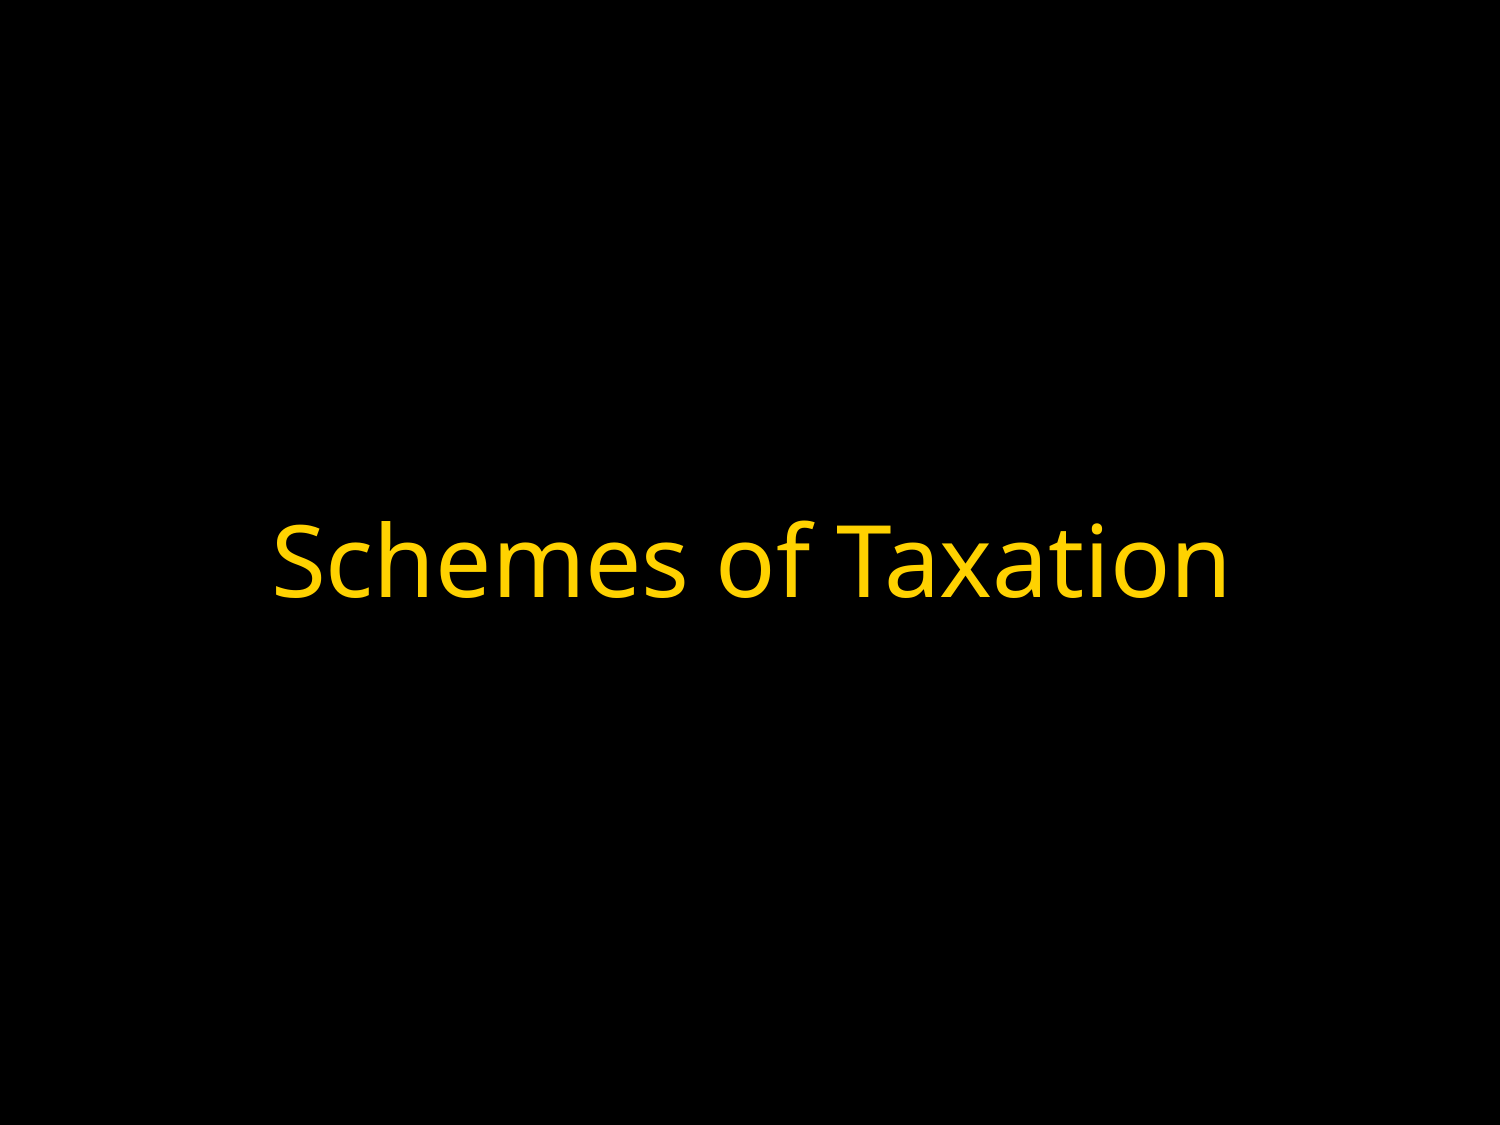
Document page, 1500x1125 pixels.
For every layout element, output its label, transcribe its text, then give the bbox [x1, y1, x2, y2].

text_box Schemes of Taxation [67, 490, 1438, 625]
